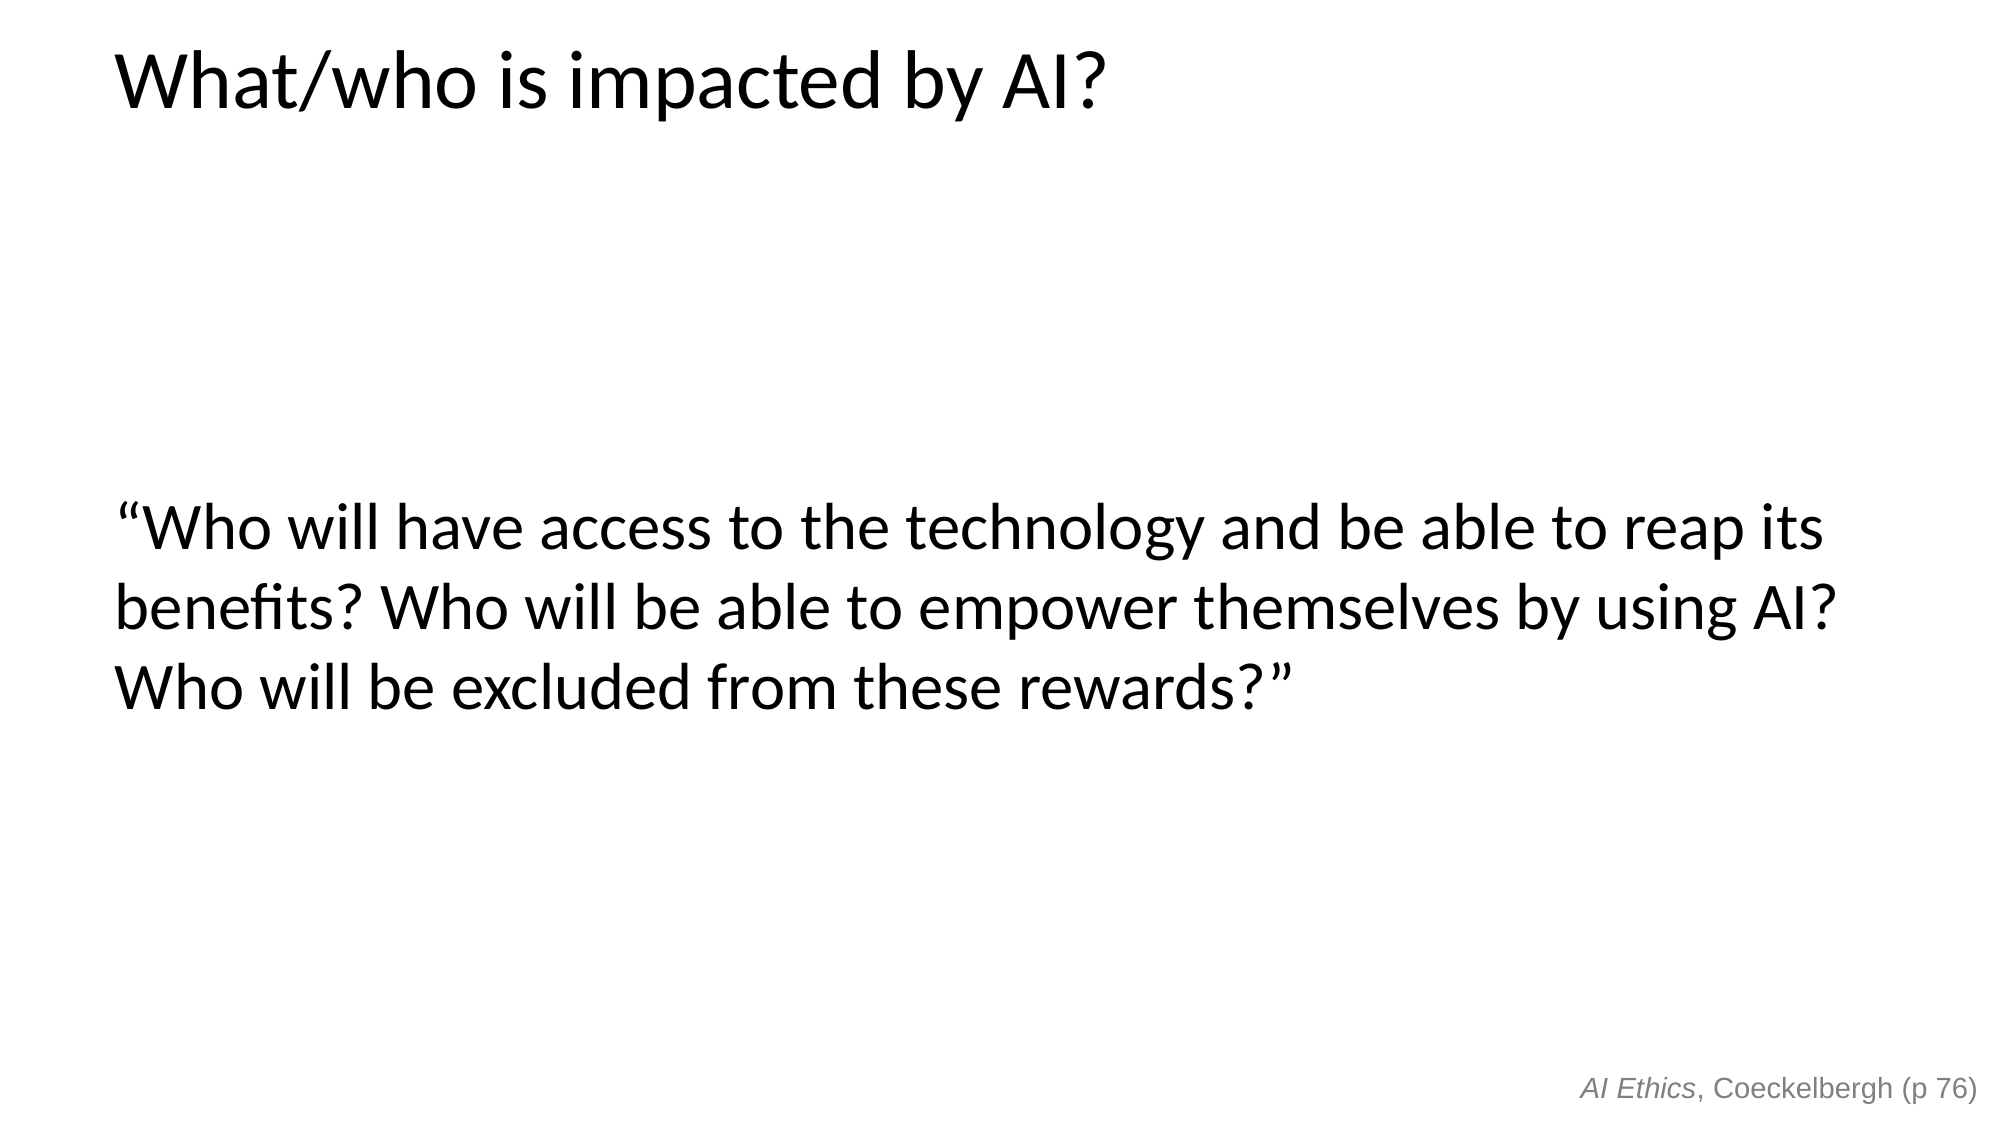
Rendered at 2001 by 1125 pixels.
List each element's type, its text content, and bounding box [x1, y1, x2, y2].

list “Who will have access to the technology and be able to reap its benefits? Who will be able to empower themselves by using AI? Who will be excluded from these rewards?” [99, 474, 1900, 1005]
text_box AI Ethics, Coeckelbergh (p 76) [1565, 1062, 1994, 1113]
title What/who is impacted by AI? [99, 0, 1900, 150]
